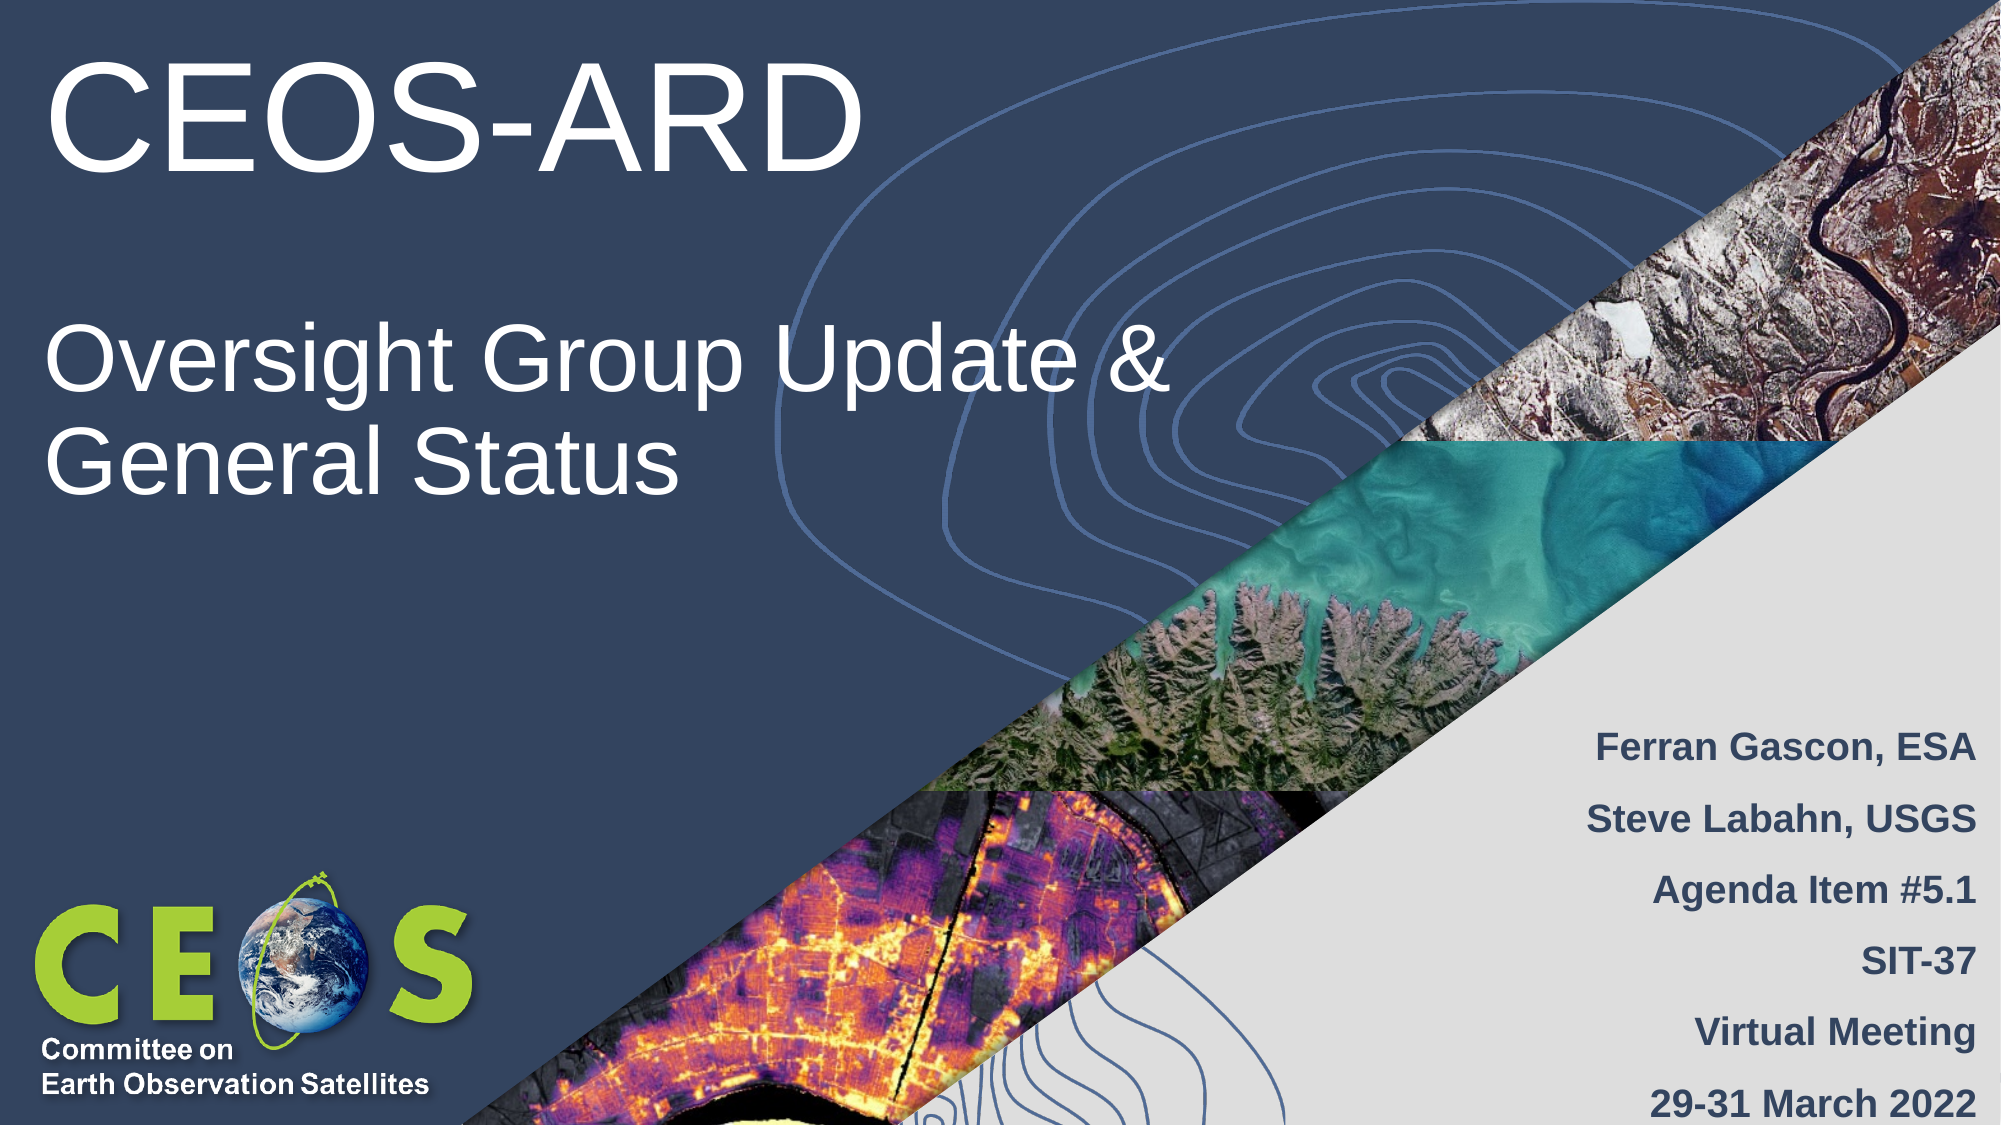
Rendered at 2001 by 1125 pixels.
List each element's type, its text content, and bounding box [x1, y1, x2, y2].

text_box Ferran Gascon, ESA Steve Labahn, USGS Agenda Item #5.1 SIT-37 Virtual Meeting 29-31 March 2022 [1184, 697, 1978, 1125]
picture [22, 0, 2001, 1125]
title CEOS-ARD Oversight Group Update & General Status [28, 28, 1200, 681]
